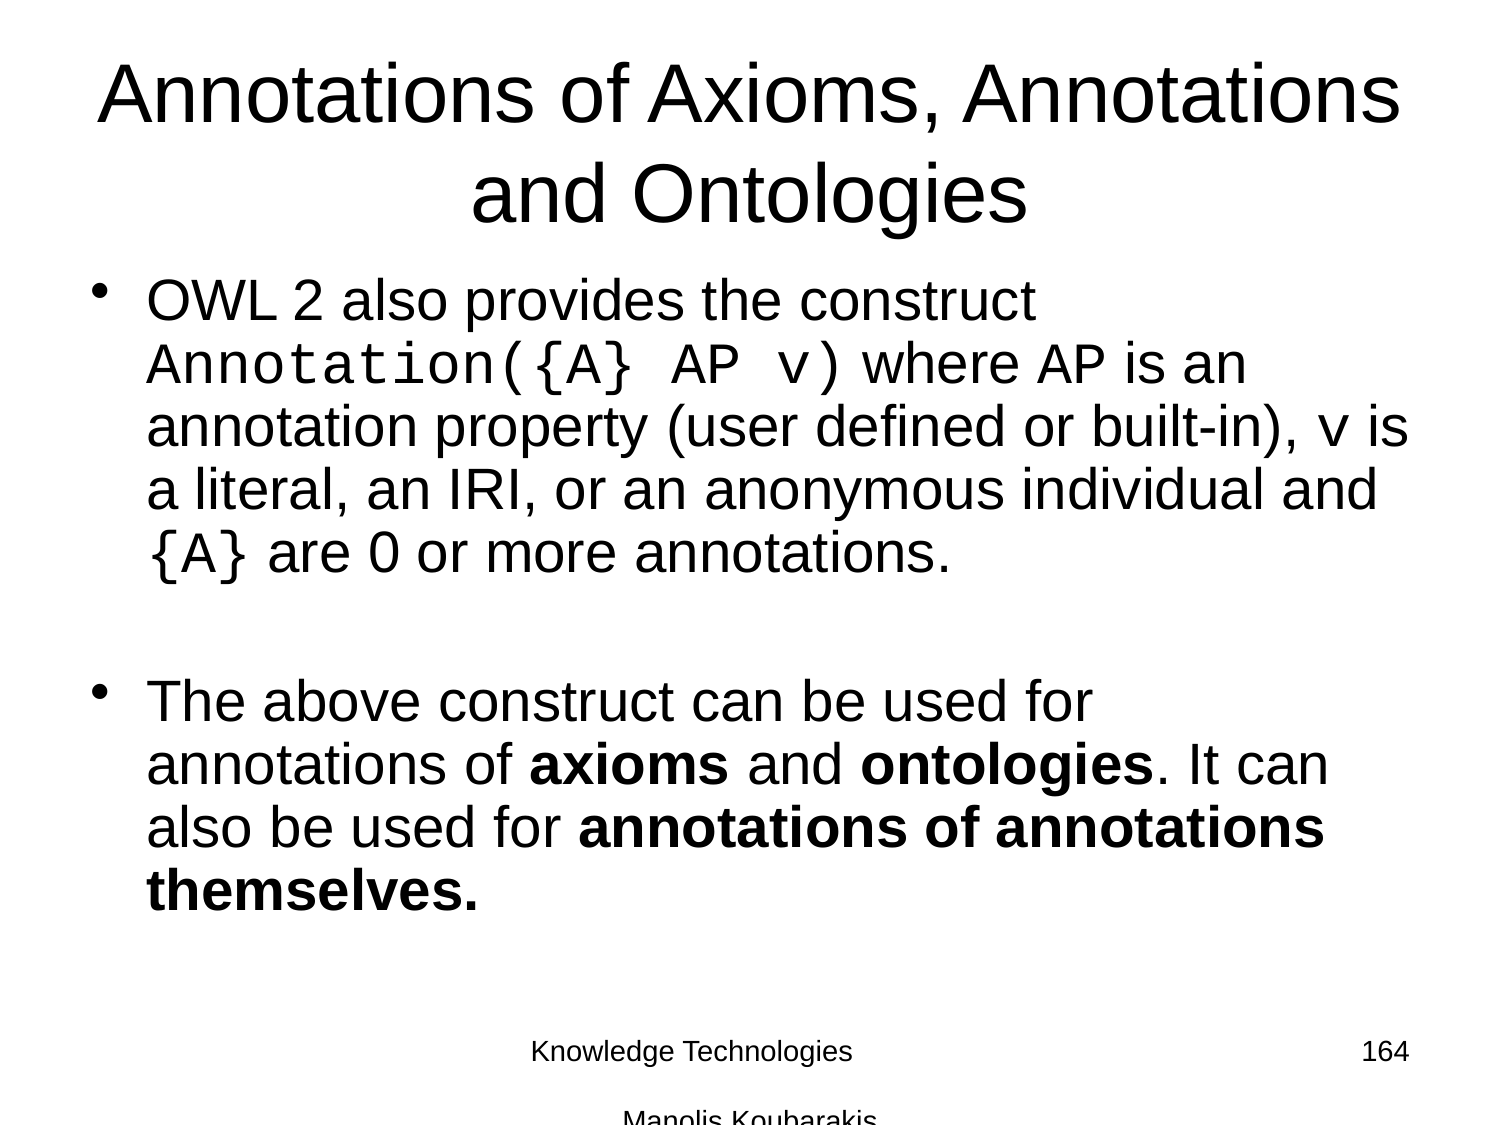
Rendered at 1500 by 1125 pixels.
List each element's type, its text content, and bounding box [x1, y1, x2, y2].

list OWL 2 also provides the construct Annotation({A} AP v) where AP is an annotation property (user defined or built-in), v is a literal, an IRI, or an anonymous individual and {A} are 0 or more annotations. The above construct can be used for annotations of axioms and ontologies. It can also be used for annotations of annotations themselves. [75, 262, 1425, 1005]
footer Knowledge Technologies Manolis Koubarakis [512, 1024, 988, 1103]
slide_number 164 [1074, 1024, 1426, 1103]
title Annotations of Axioms, Annotations and Ontologies [75, 45, 1425, 233]
